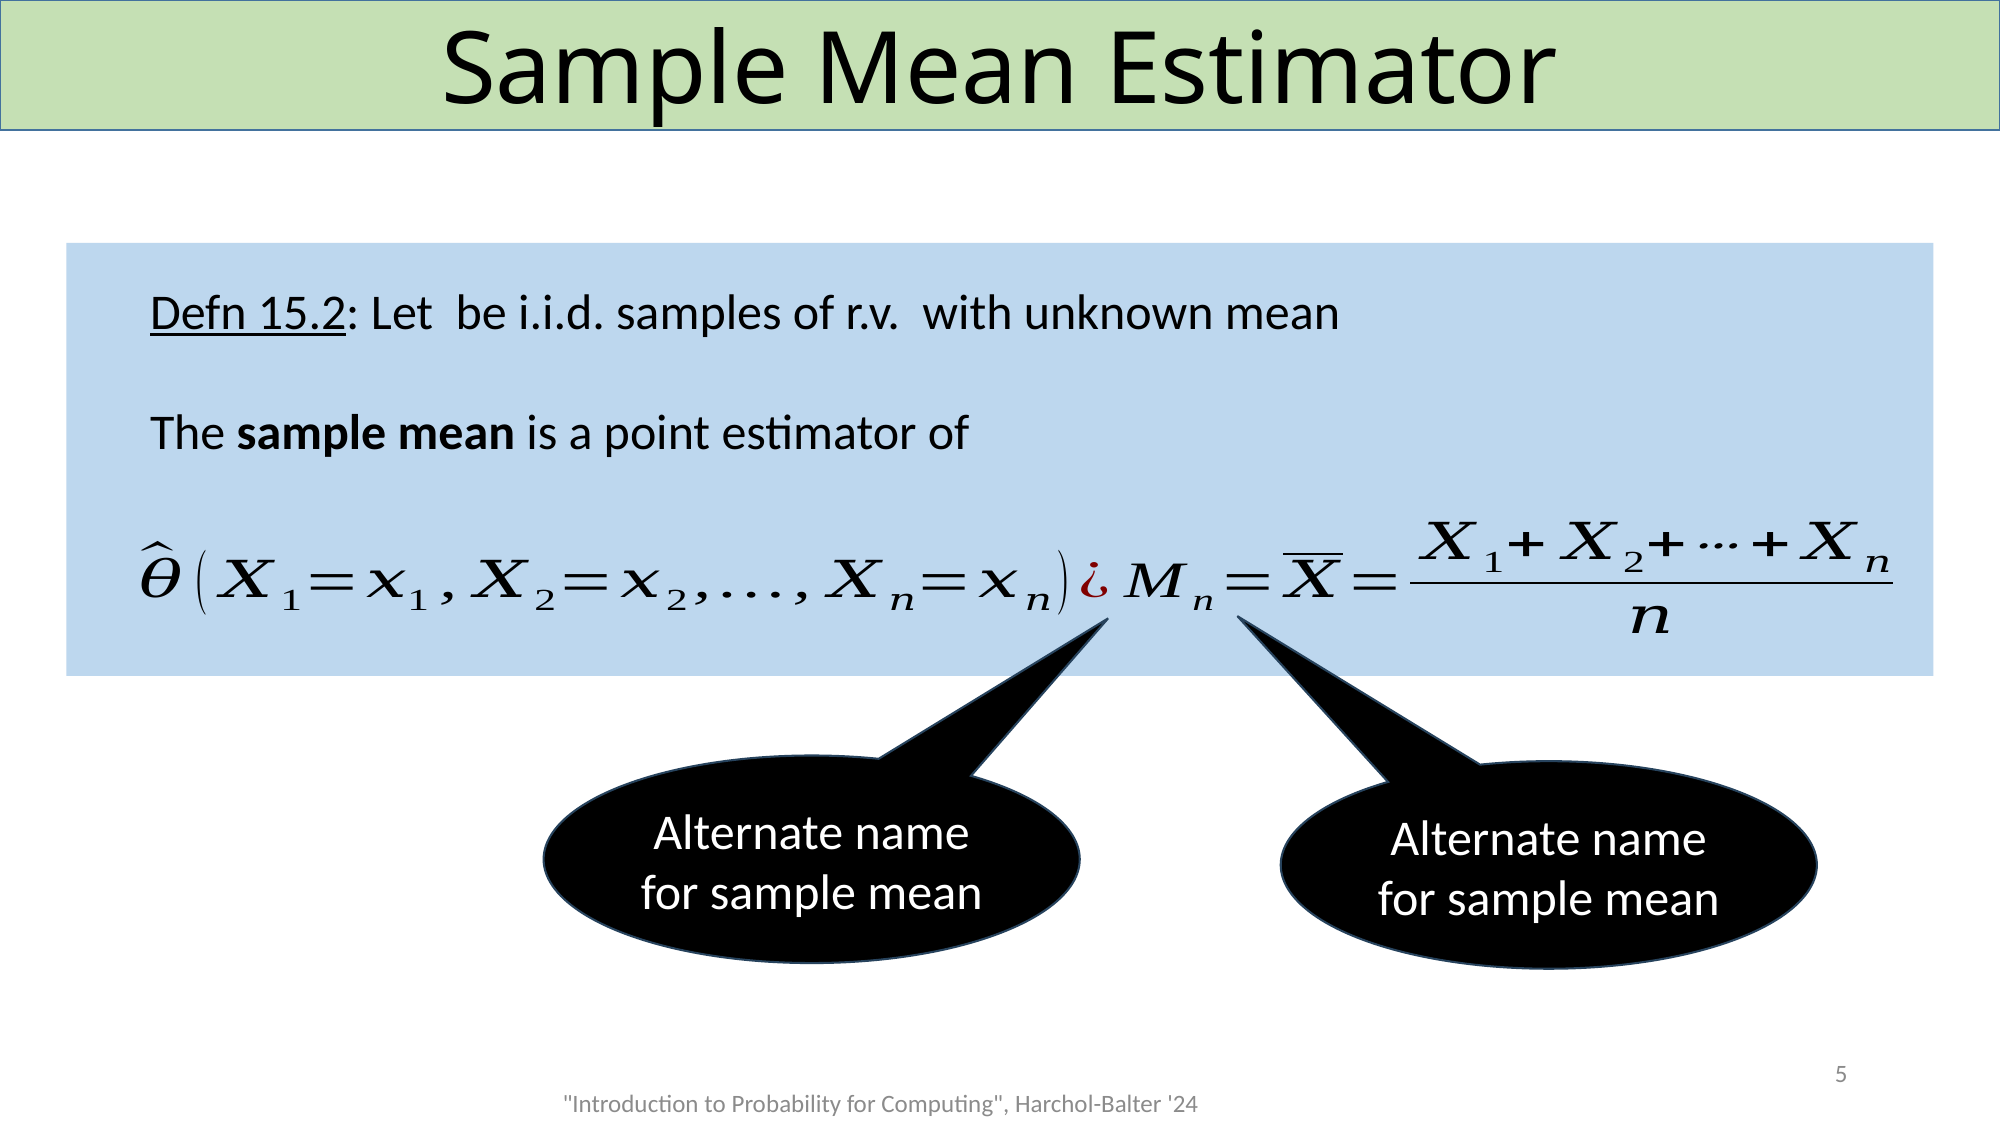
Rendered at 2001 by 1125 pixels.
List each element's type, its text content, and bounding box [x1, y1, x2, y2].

title Sample Mean Estimator [0, 0, 2000, 133]
text_box Alternate name for sample mean [1236, 615, 1818, 970]
text_box Alternate name for sample mean [542, 617, 1109, 965]
slide_number 5 [1412, 1042, 1863, 1103]
text_box [66, 242, 1934, 676]
footer "Introduction to Probability for Computing", Harchol-Balter '24 [543, 1072, 1219, 1125]
